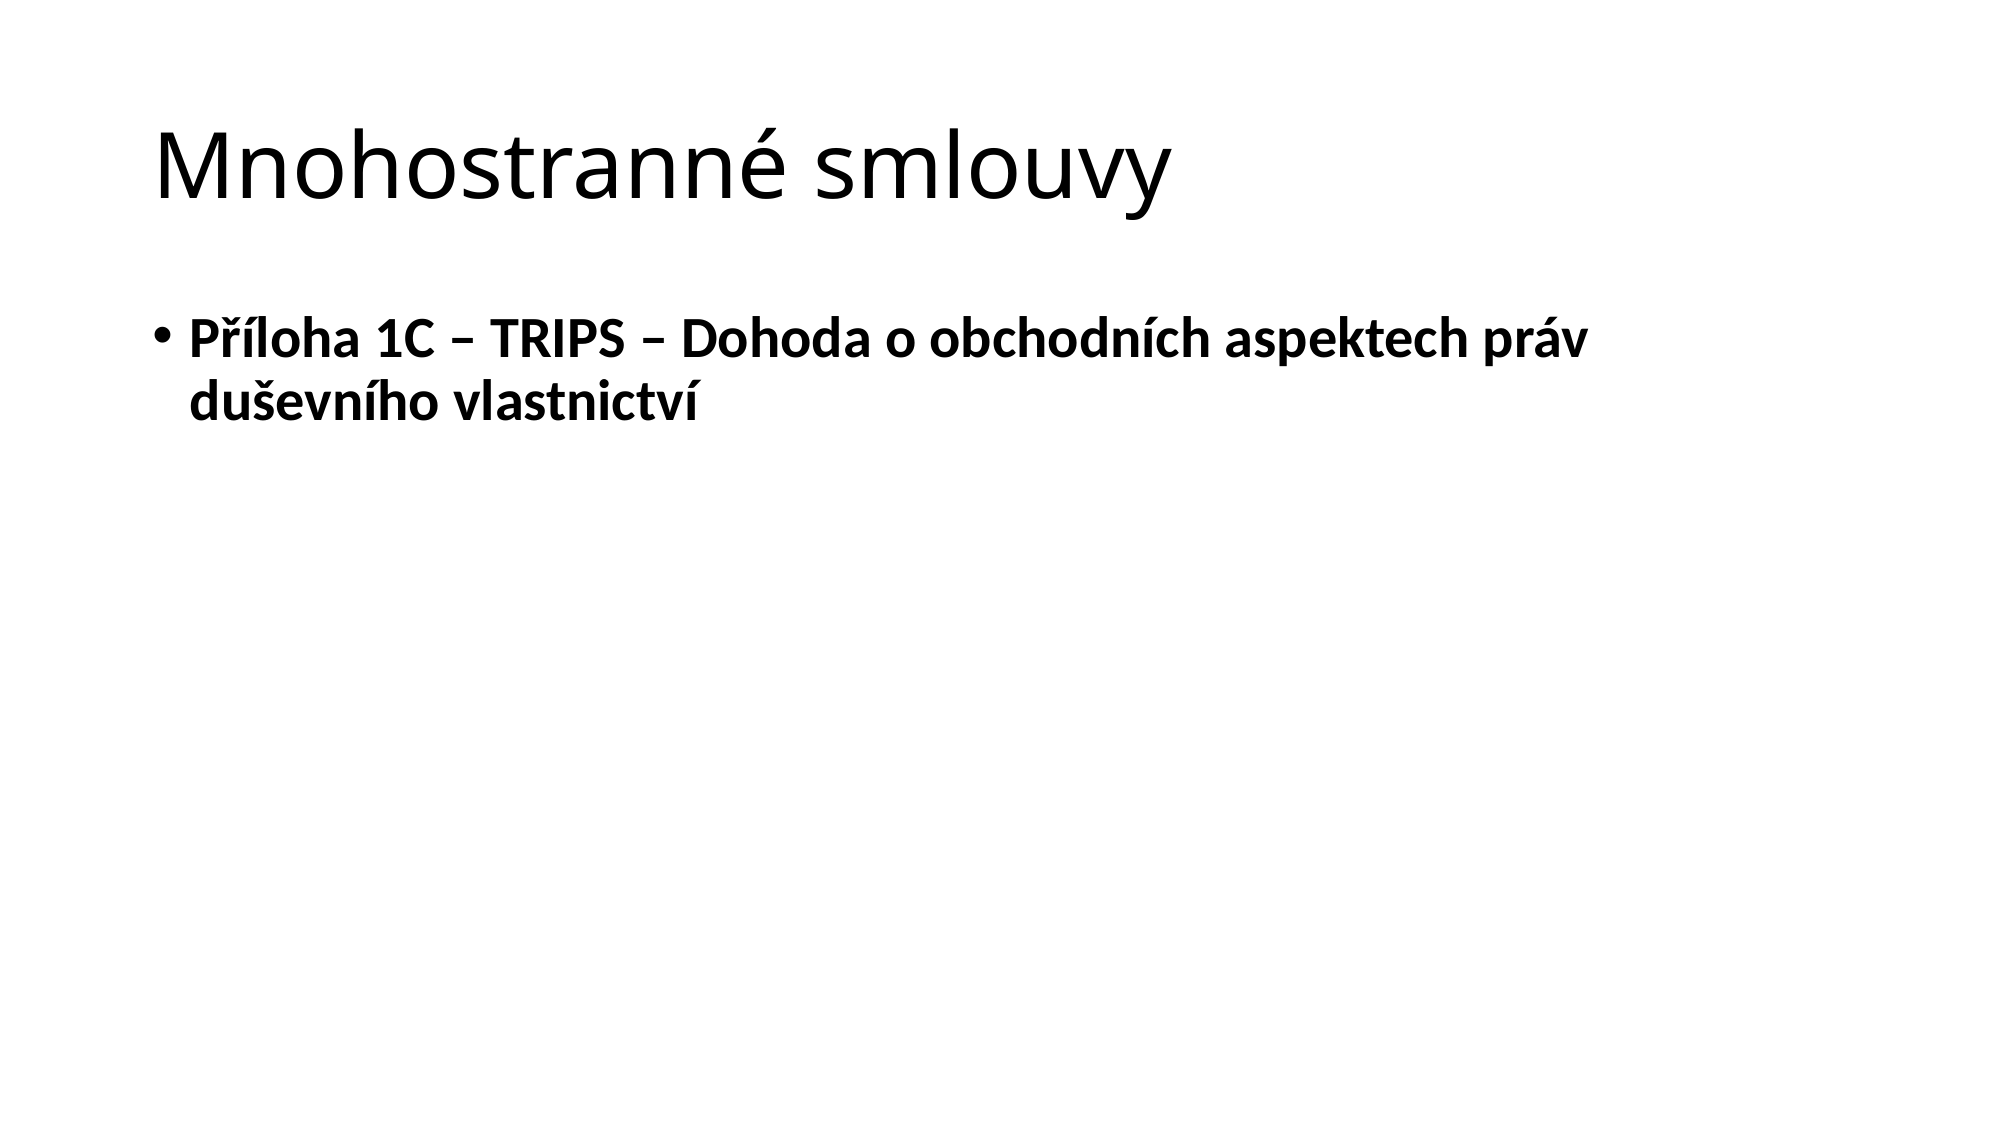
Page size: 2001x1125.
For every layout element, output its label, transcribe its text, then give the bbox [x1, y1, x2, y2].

list Příloha 1C – TRIPS – Dohoda o obchodních aspektech práv duševního vlastnictví [137, 299, 1863, 1014]
title Mnohostranné smlouvy [137, 59, 1863, 278]
